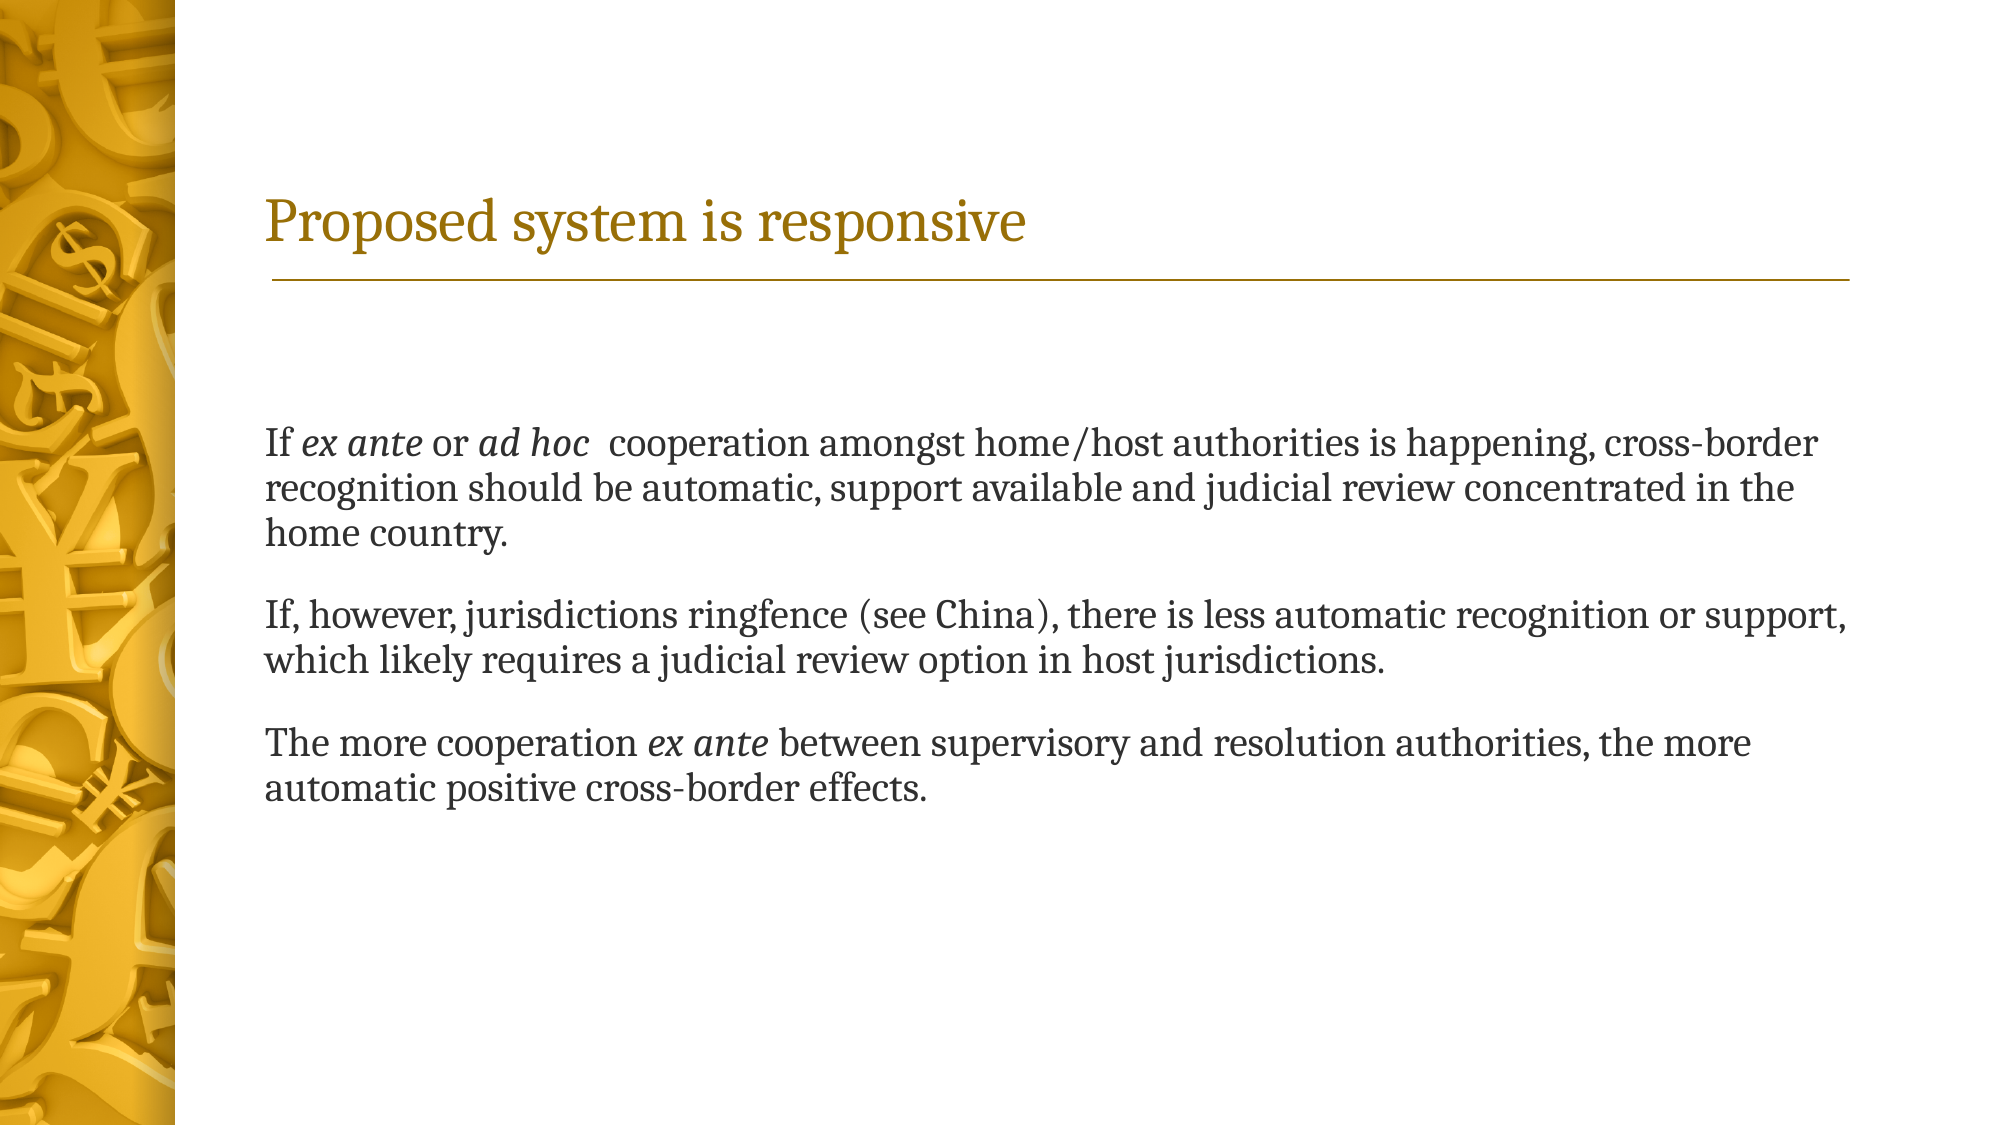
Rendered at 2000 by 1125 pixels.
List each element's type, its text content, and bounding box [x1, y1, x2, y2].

list If ex ante or ad hoc cooperation amongst home/host authorities is happening, cross-border recognition should be automatic, support available and judicial review concentrated in the home country. If, however, jurisdictions ringfence (see China), there is less automatic recognition or support, which likely requires a judicial review option in host jurisdictions. The more cooperation ex ante between supervisory and resolution authorities, the more automatic positive cross-border effects. [249, 324, 1863, 1012]
title Proposed system is responsive [249, 62, 1863, 263]
picture [0, 0, 175, 1125]
